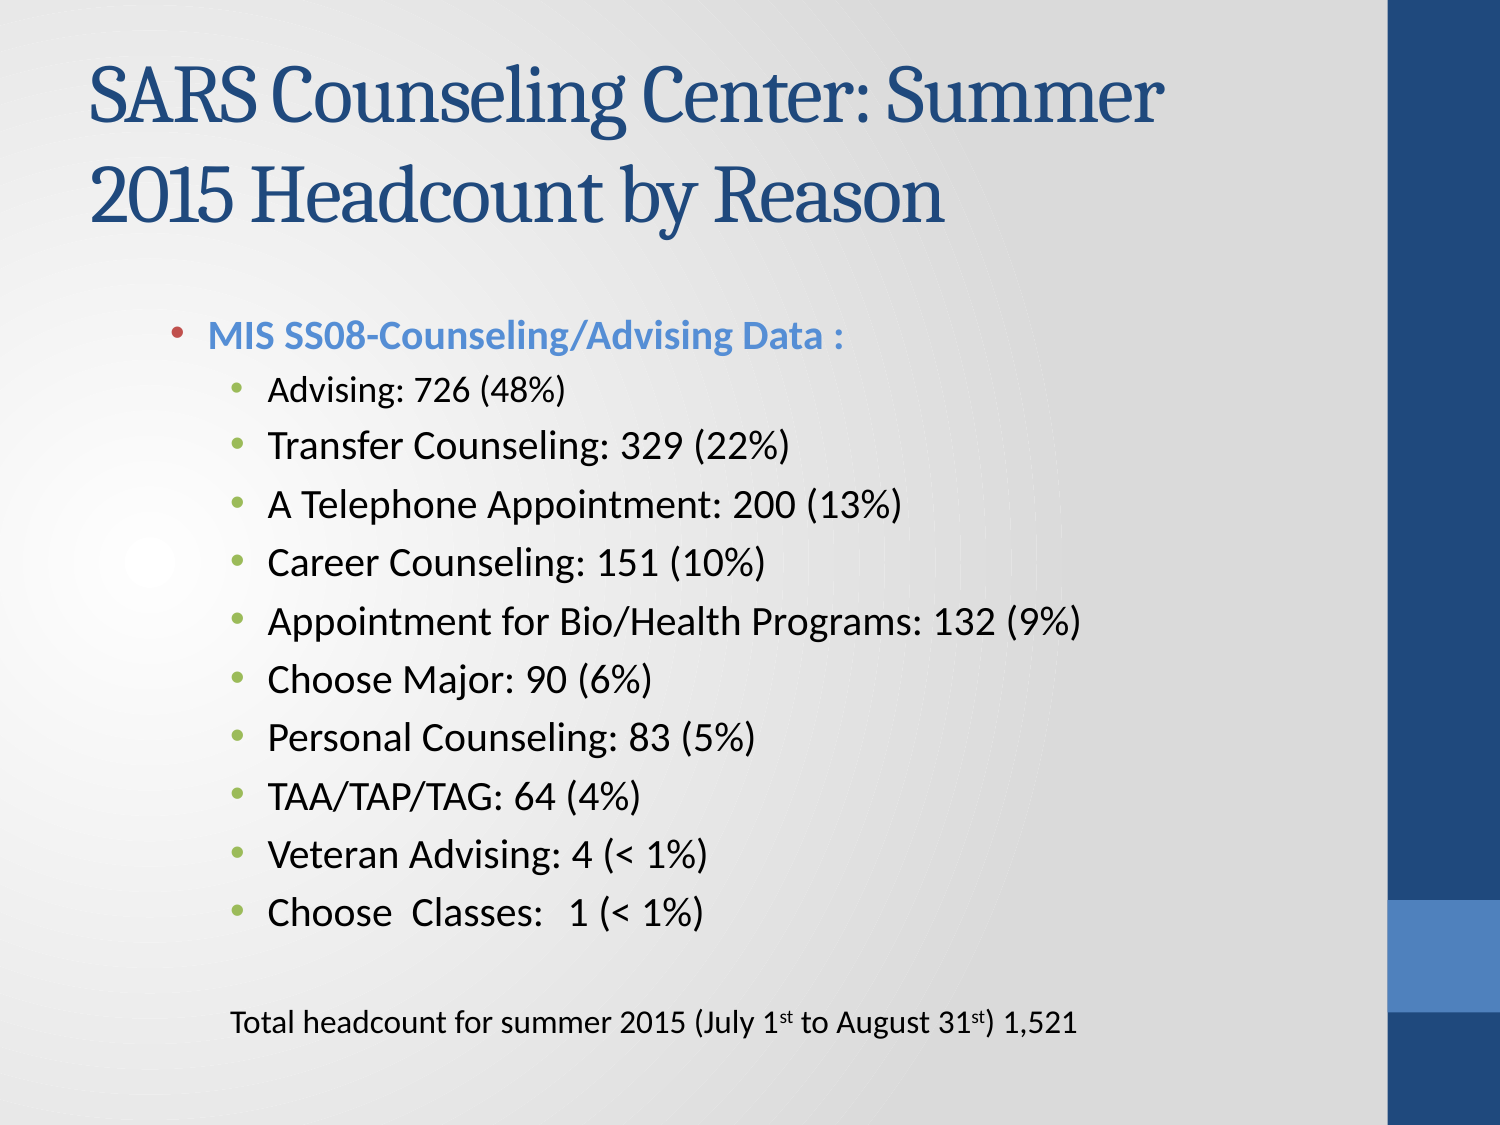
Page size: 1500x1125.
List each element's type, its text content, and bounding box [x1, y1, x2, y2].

title SARS Counseling Center: Summer 2015 Headcount by Reason [75, 45, 1325, 233]
list MIS SS08-Counseling/Advising Data : Advising: 726 (48%) Transfer Counseling: 329 (22%) A Telephone Appointment: 200 (13%) Career Counseling: 151 (10%) Appointment for Bio/Health Programs: 132 (9%) Choose Major: 90 (6%) Personal Counseling: 83 (5%) TAA/TAP/TAG: 64 (4%) Veteran Advising: 4 (< 1%) Choose Classes: 1 (< 1%) Total headcount for summer 2015 (July 1st to August 31st) 1,521 [87, 299, 1338, 1088]
